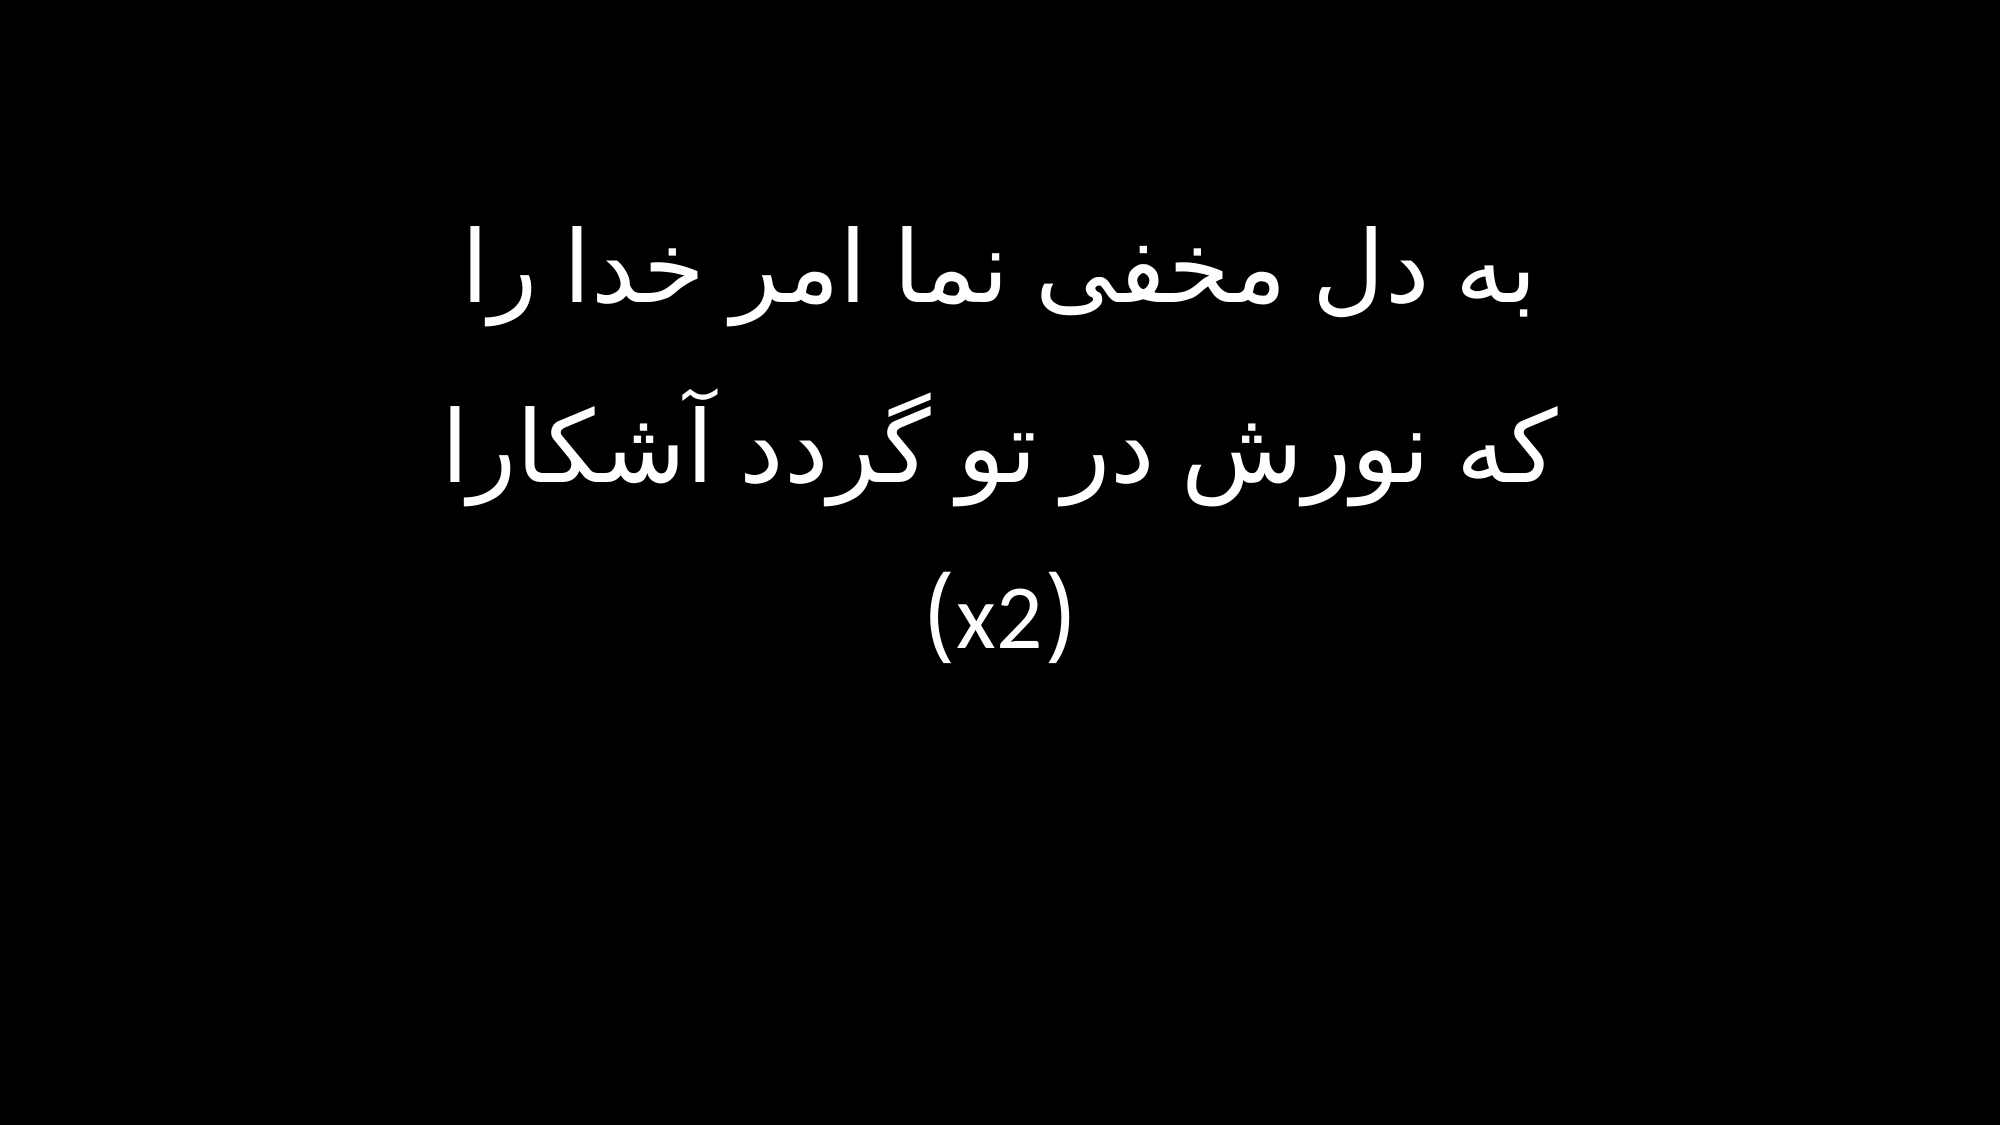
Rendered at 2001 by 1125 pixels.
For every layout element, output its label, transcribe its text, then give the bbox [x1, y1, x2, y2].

text_box به دل مخفی نما امر خدا را که نورش در تو گردد آشکارا (x2) [0, 0, 2000, 1035]
